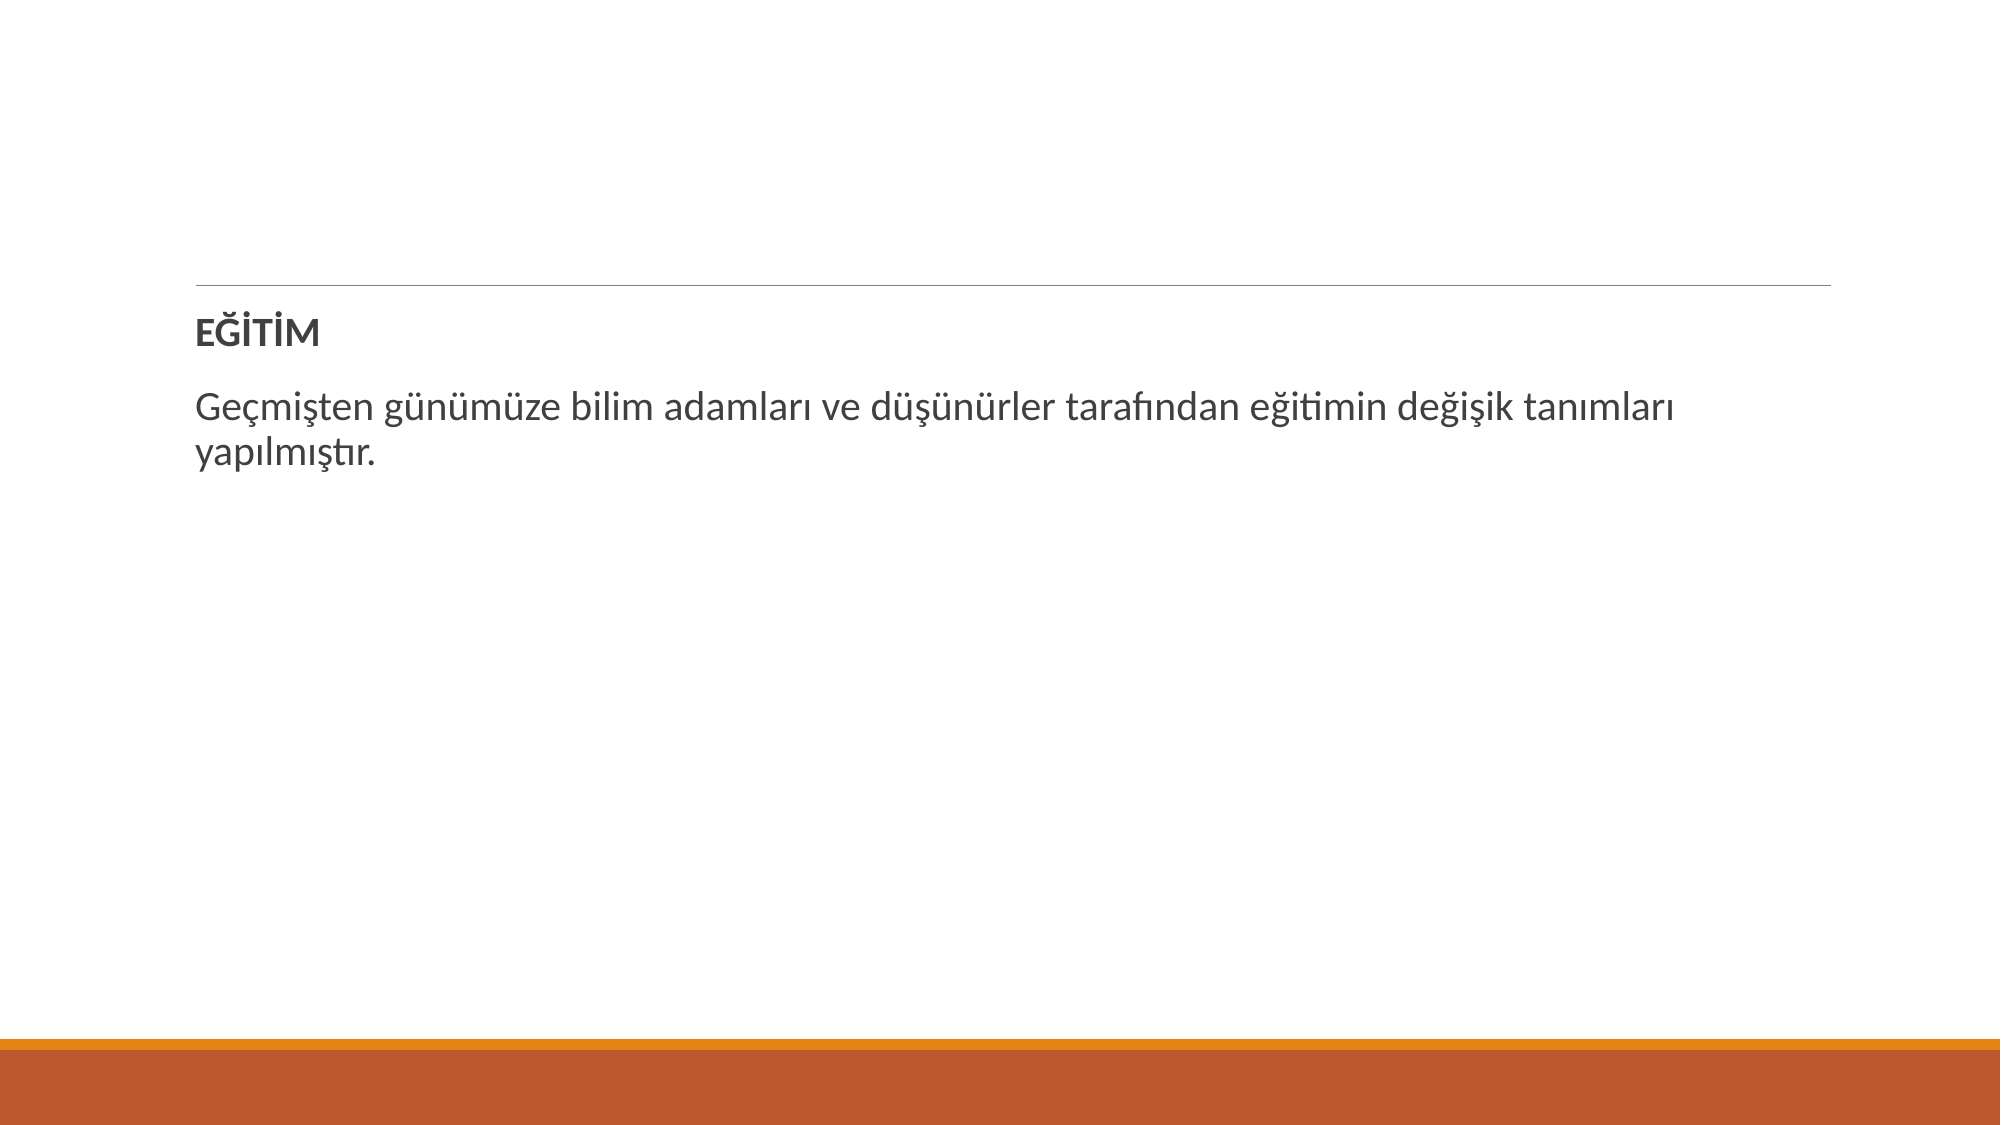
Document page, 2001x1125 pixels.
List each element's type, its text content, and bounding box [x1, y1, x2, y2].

list EĞİTİM Geçmişten günümüze bilim adamları ve düşünürler tarafından eğitimin değişik tanımları yapılmıştır. [180, 302, 1830, 963]
